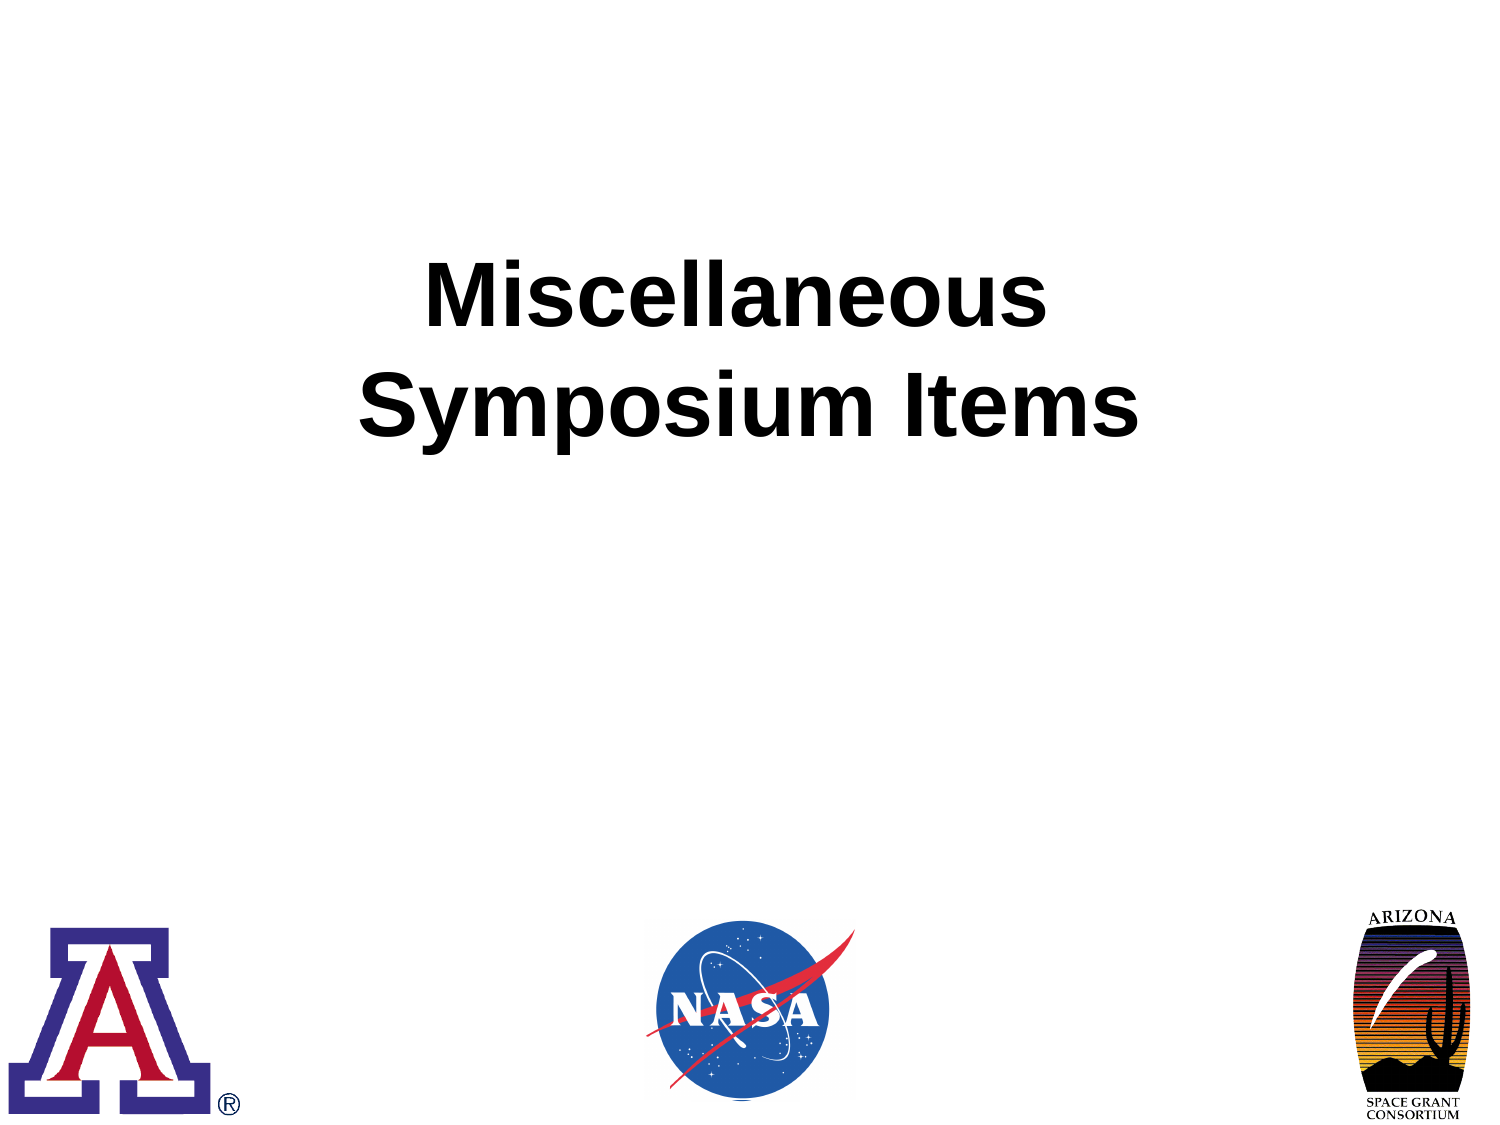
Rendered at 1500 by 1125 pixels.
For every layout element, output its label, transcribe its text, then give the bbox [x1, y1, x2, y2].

title Miscellaneous Symposium Items [112, 224, 1388, 466]
picture [1, 918, 240, 1122]
picture [644, 918, 856, 1102]
picture [1347, 905, 1475, 1122]
